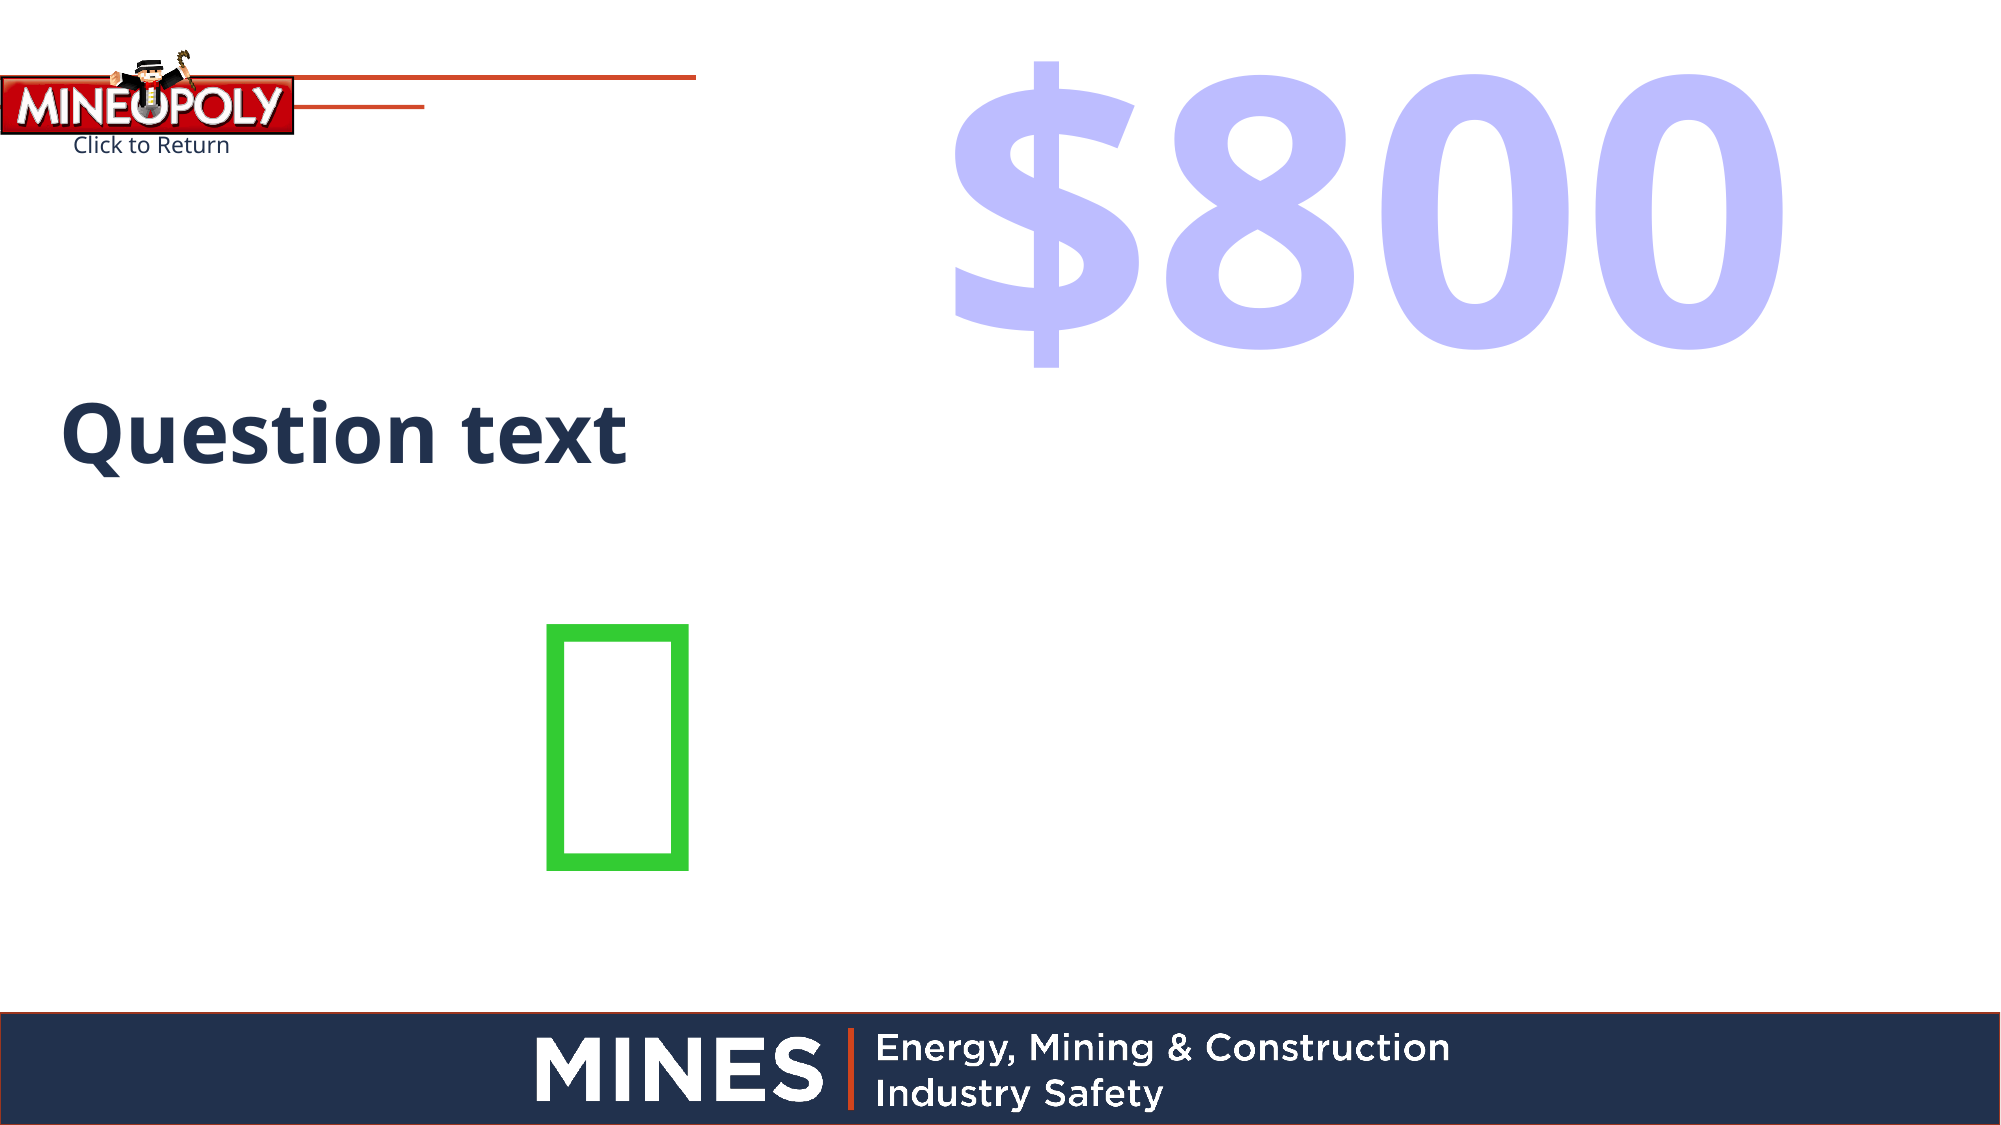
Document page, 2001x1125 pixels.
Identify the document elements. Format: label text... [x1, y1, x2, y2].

text_box Question text [44, 373, 1789, 489]
text_box Click to Return [49, 137, 255, 166]
text_box $800 [924, 0, 1967, 429]
picture [0, 48, 295, 137]
picture [513, 1004, 1487, 1125]
text_box  [499, 518, 674, 949]
